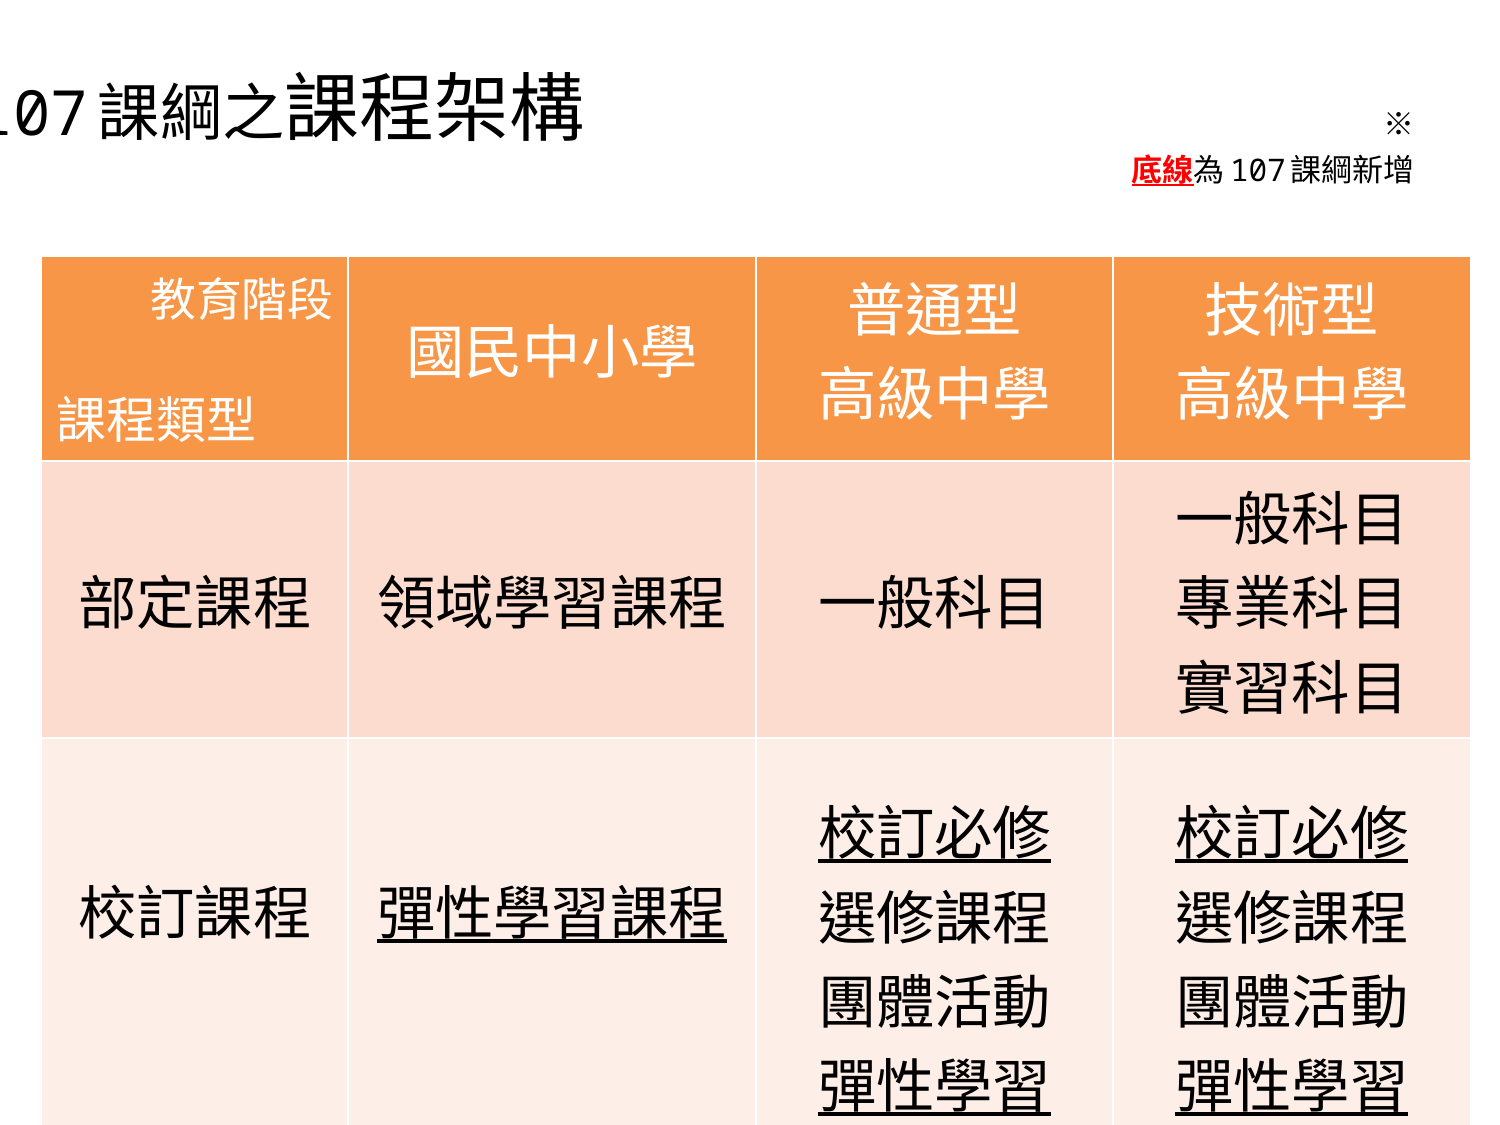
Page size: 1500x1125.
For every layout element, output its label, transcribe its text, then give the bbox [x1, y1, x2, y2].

table_cell 一般科目 [757, 462, 1112, 737]
table_cell 校訂必修 選修課程 團體活動 彈性學習 [1114, 739, 1470, 1125]
title 107課綱之課程架構 ※底線為107課綱新增 [0, 52, 1430, 196]
table_cell 一般科目 專業科目 實習科目 [1114, 462, 1470, 737]
table_cell 部定課程 [42, 462, 347, 737]
table_header 普通型 高級中學 [757, 257, 1112, 460]
table_cell 彈性學習課程 [349, 739, 755, 1125]
table_cell 領域學習課程 [349, 462, 755, 737]
table_header 教育階段 課程類型 [42, 257, 347, 460]
table_header 國民中小學 [349, 257, 755, 460]
table_cell 校訂課程 [42, 739, 347, 1125]
table_header 技術型 高級中學 [1114, 257, 1470, 460]
table_cell 校訂必修 選修課程 團體活動 彈性學習 [757, 739, 1112, 1125]
